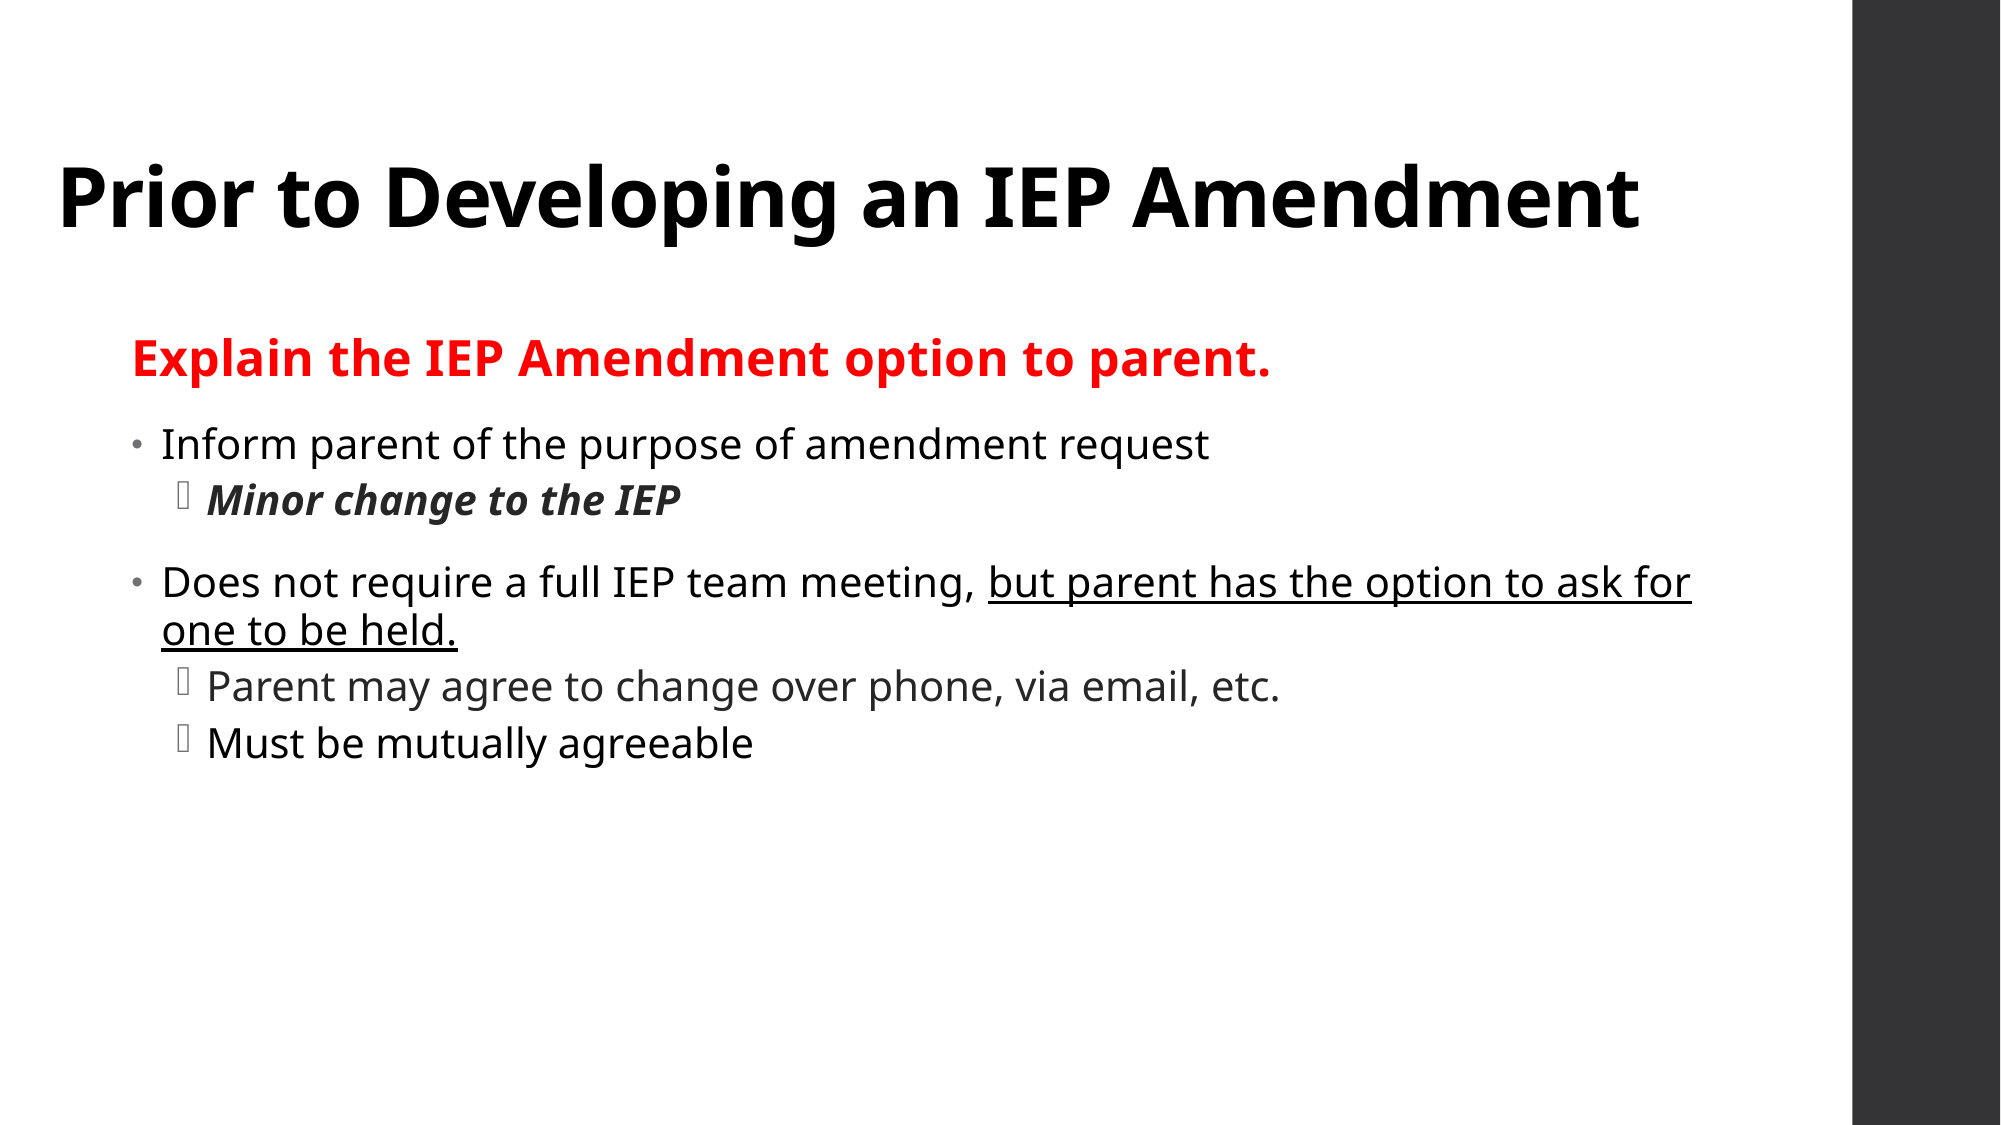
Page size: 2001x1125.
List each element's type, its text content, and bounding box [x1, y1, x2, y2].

list Explain the IEP Amendment option to parent. Inform parent of the purpose of amendment request Minor change to the IEP Does not require a full IEP team meeting, but parent has the option to ask for one to be held. Parent may agree to change over phone, via email, etc. Must be mutually agreeable [116, 323, 1760, 1062]
title Prior to Developing an IEP Amendment [41, 66, 1700, 254]
